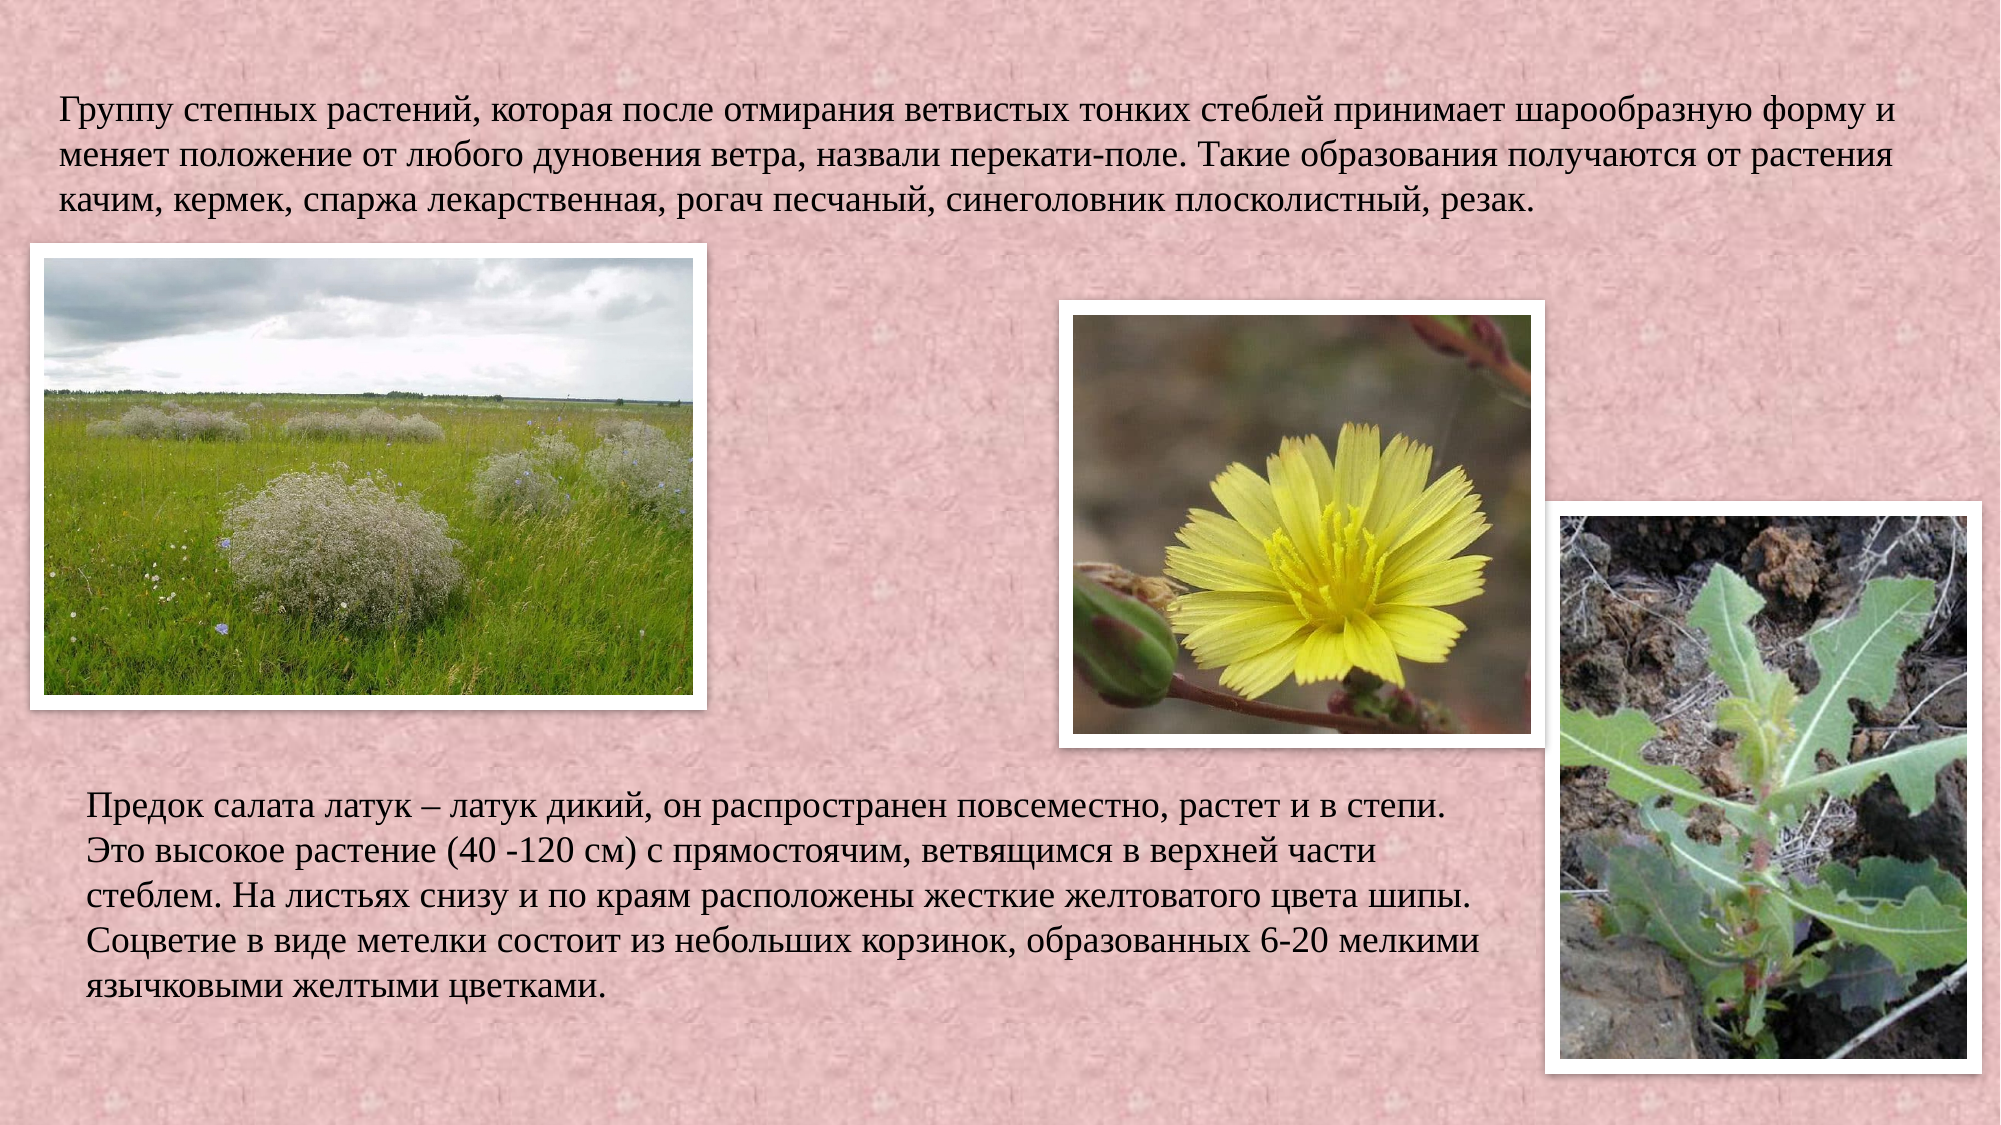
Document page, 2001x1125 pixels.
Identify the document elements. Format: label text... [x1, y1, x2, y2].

picture [0, 0, 2001, 1125]
text_box Группу степных растений, которая после отмирания ветвистых тонких стеблей принимает шарообразную форму и меняет положение от любого дуновения ветра, назвали перекати-поле. Такие образования получаются от растения качим, кермек, спаржа лекарственная, рогач песчаный, синеголовник плосколистный, резак. [44, 76, 1956, 227]
text_box Предок салата латук – латук дикий, он распространен повсеместно, растет и в степи. Это высокое растение (40 -120 см) с прямостоячим, ветвящимся в верхней части стеблем. На листьях снизу и по краям расположены жесткие желтоватого цвета шипы. Соцветие в виде метелки состоит из небольших корзинок, образованных 6-20 мелкими язычковыми желтыми цветками. [71, 772, 1502, 1013]
